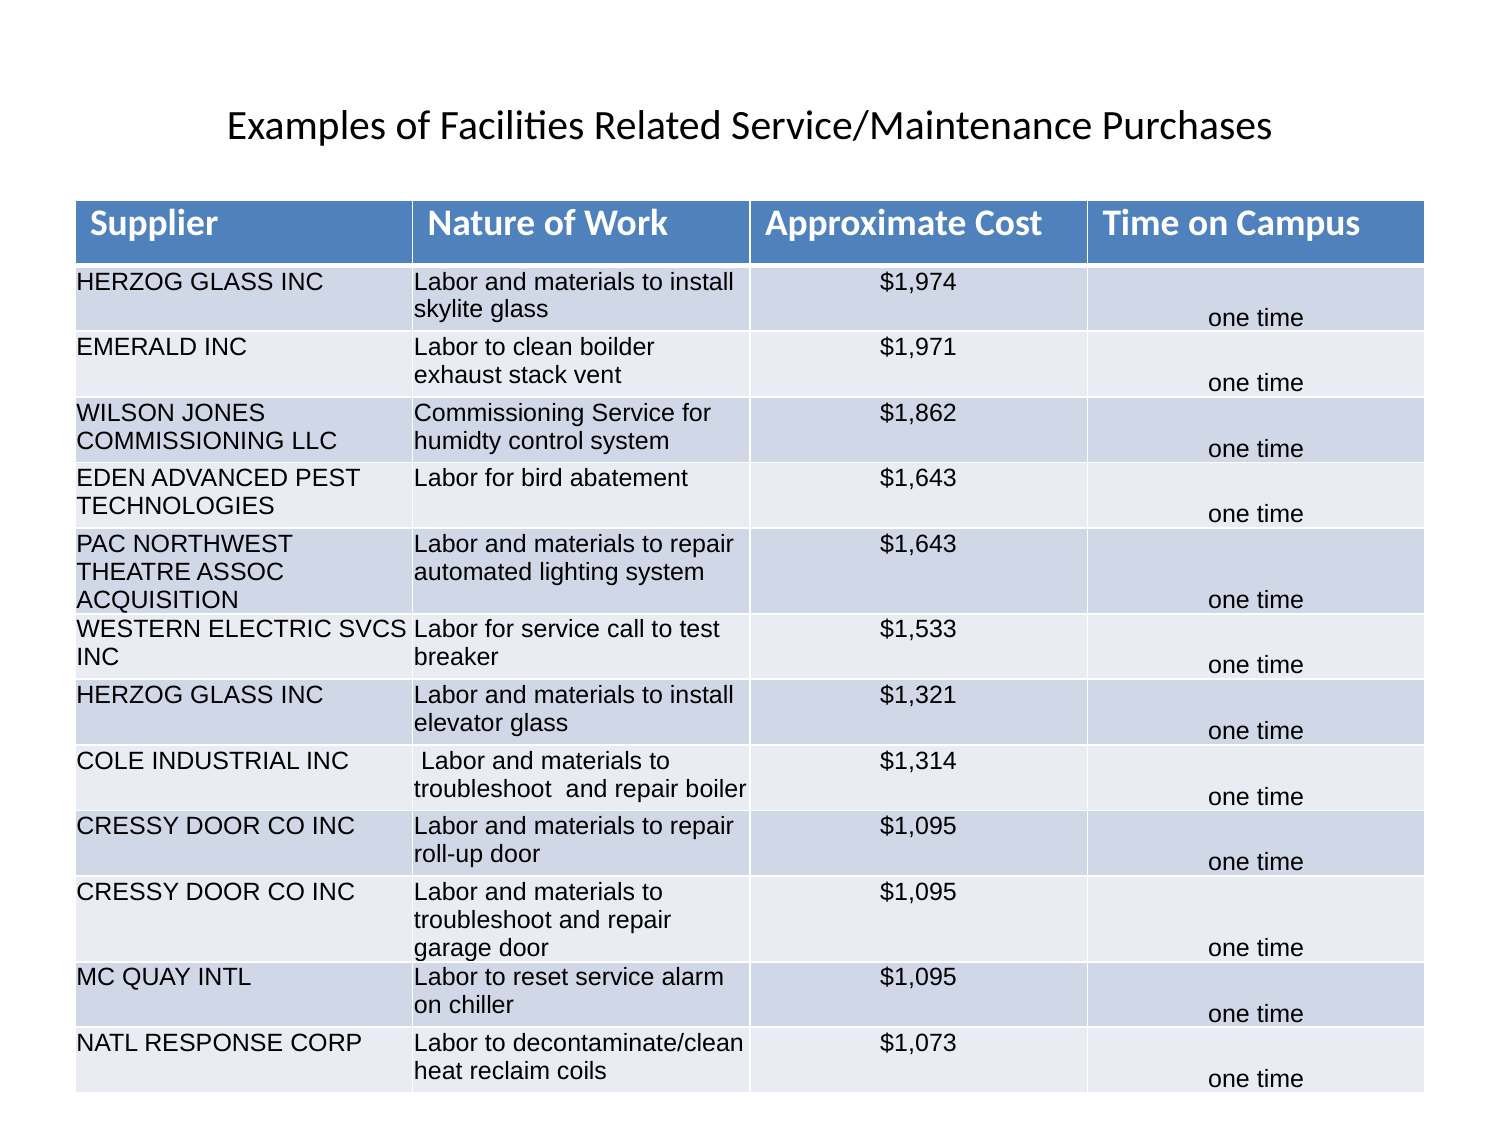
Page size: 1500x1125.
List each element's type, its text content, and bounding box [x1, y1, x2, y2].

table_cell Labor to reset service alarm on chiller [413, 963, 749, 1026]
table_cell COLE INDUSTRIAL INC [76, 746, 412, 810]
table_cell one time [1088, 268, 1424, 330]
table_cell Labor to decontaminate/clean heat reclaim coils [413, 1028, 749, 1092]
table_cell NATL RESPONSE CORP [76, 1028, 412, 1092]
table_cell Labor and materials to install skylite glass [413, 268, 749, 330]
table_cell one time [1088, 963, 1424, 1026]
table_header Nature of Work [413, 201, 749, 263]
table_cell Labor and materials to repair automated lighting system [413, 529, 749, 613]
table_cell $1,533 [751, 615, 1087, 678]
table_cell CRESSY DOOR CO INC [76, 811, 412, 875]
table_cell HERZOG GLASS INC [76, 268, 412, 330]
table_cell PAC NORTHWEST THEATRE ASSOC ACQUISITION [76, 529, 412, 613]
table_cell Labor and materials to troubleshoot and repair boiler [413, 746, 749, 810]
table_cell $1,971 [751, 332, 1087, 396]
table_header Time on Campus [1088, 201, 1424, 263]
table_cell $1,321 [751, 680, 1087, 744]
table_cell one time [1088, 746, 1424, 810]
table_cell CRESSY DOOR CO INC [76, 877, 412, 961]
table_cell one time [1088, 680, 1424, 744]
table_cell one time [1088, 332, 1424, 396]
table_header Supplier [76, 201, 412, 263]
table_cell WILSON JONES COMMISSIONING LLC [76, 398, 412, 462]
table_cell one time [1088, 811, 1424, 875]
table_cell HERZOG GLASS INC [76, 680, 412, 744]
table_cell EDEN ADVANCED PEST TECHNOLOGIES [76, 463, 412, 527]
table_cell EMERALD INC [76, 332, 412, 396]
title Examples of Facilities Related Service/Maintenance Purchases [75, 45, 1425, 199]
table_cell Labor for service call to test breaker [413, 615, 749, 678]
table_cell one time [1088, 398, 1424, 462]
table_cell one time [1088, 877, 1424, 961]
table_cell $1,073 [751, 1028, 1087, 1092]
table_cell Labor to clean boilder exhaust stack vent [413, 332, 749, 396]
table_cell Labor and materials to install elevator glass [413, 680, 749, 744]
table_cell one time [1088, 529, 1424, 613]
table_cell Labor for bird abatement [413, 463, 749, 527]
table_cell $1,095 [751, 811, 1087, 875]
table_cell Labor and materials to troubleshoot and repair garage door [413, 877, 749, 961]
table_cell one time [1088, 1028, 1424, 1092]
table_cell $1,095 [751, 963, 1087, 1026]
table_header Approximate Cost [751, 201, 1087, 263]
table_cell one time [1088, 463, 1424, 527]
table_cell $1,862 [751, 398, 1087, 462]
table_cell $1,643 [751, 463, 1087, 527]
table_cell WESTERN ELECTRIC SVCS INC [76, 615, 412, 678]
table_cell $1,095 [751, 877, 1087, 961]
table_cell Commissioning Service for humidty control system [413, 398, 749, 462]
table_cell MC QUAY INTL [76, 963, 412, 1026]
table_cell $1,314 [751, 746, 1087, 810]
table_cell Labor and materials to repair roll-up door [413, 811, 749, 875]
table_cell $1,974 [751, 268, 1087, 330]
table_cell $1,643 [751, 529, 1087, 613]
table_cell one time [1088, 615, 1424, 678]
